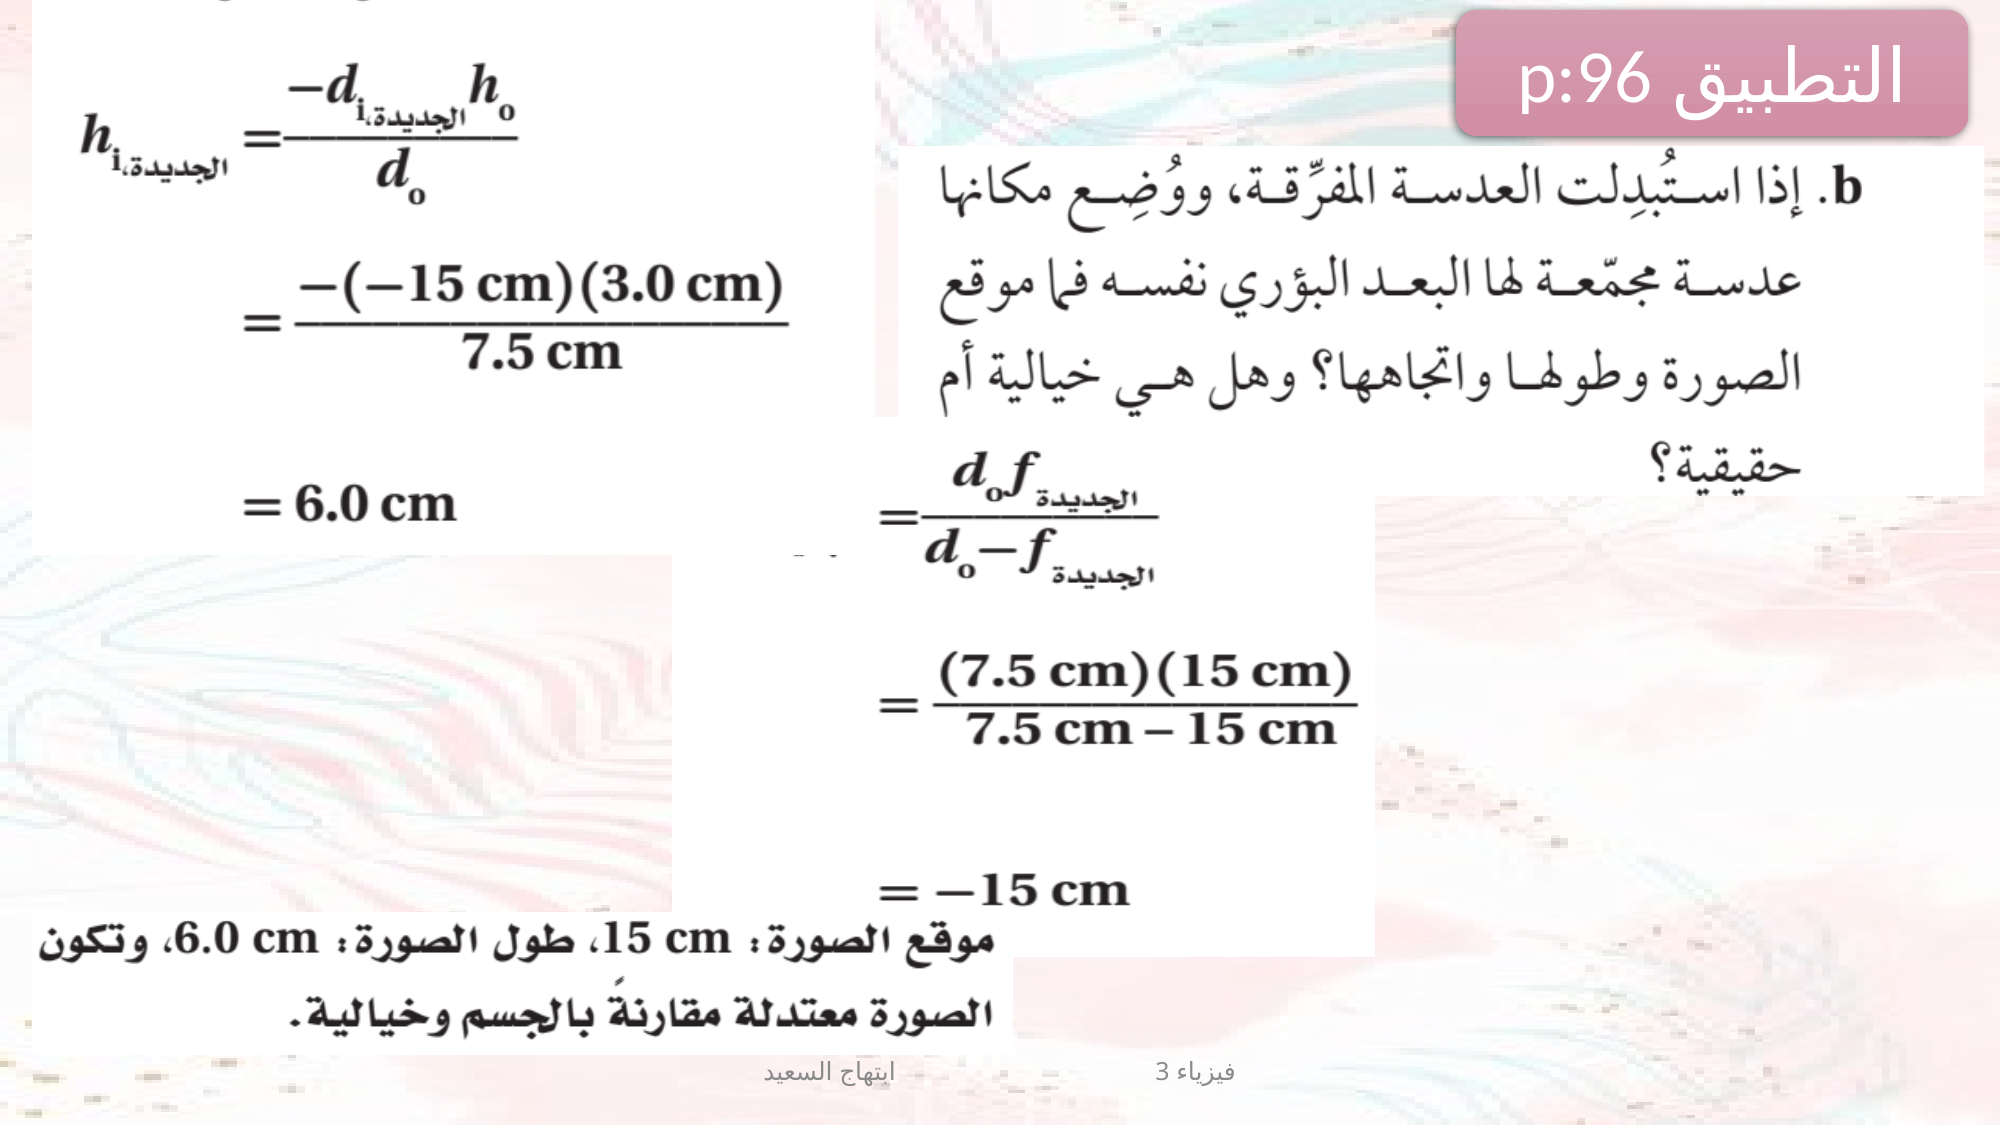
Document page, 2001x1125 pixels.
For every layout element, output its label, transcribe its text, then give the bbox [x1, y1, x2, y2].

text_box التطبيق p:96 [1456, 9, 1969, 136]
footer فيزياء 3 ابتهاج السعيد [662, 1042, 1338, 1103]
picture [32, 0, 1985, 1055]
